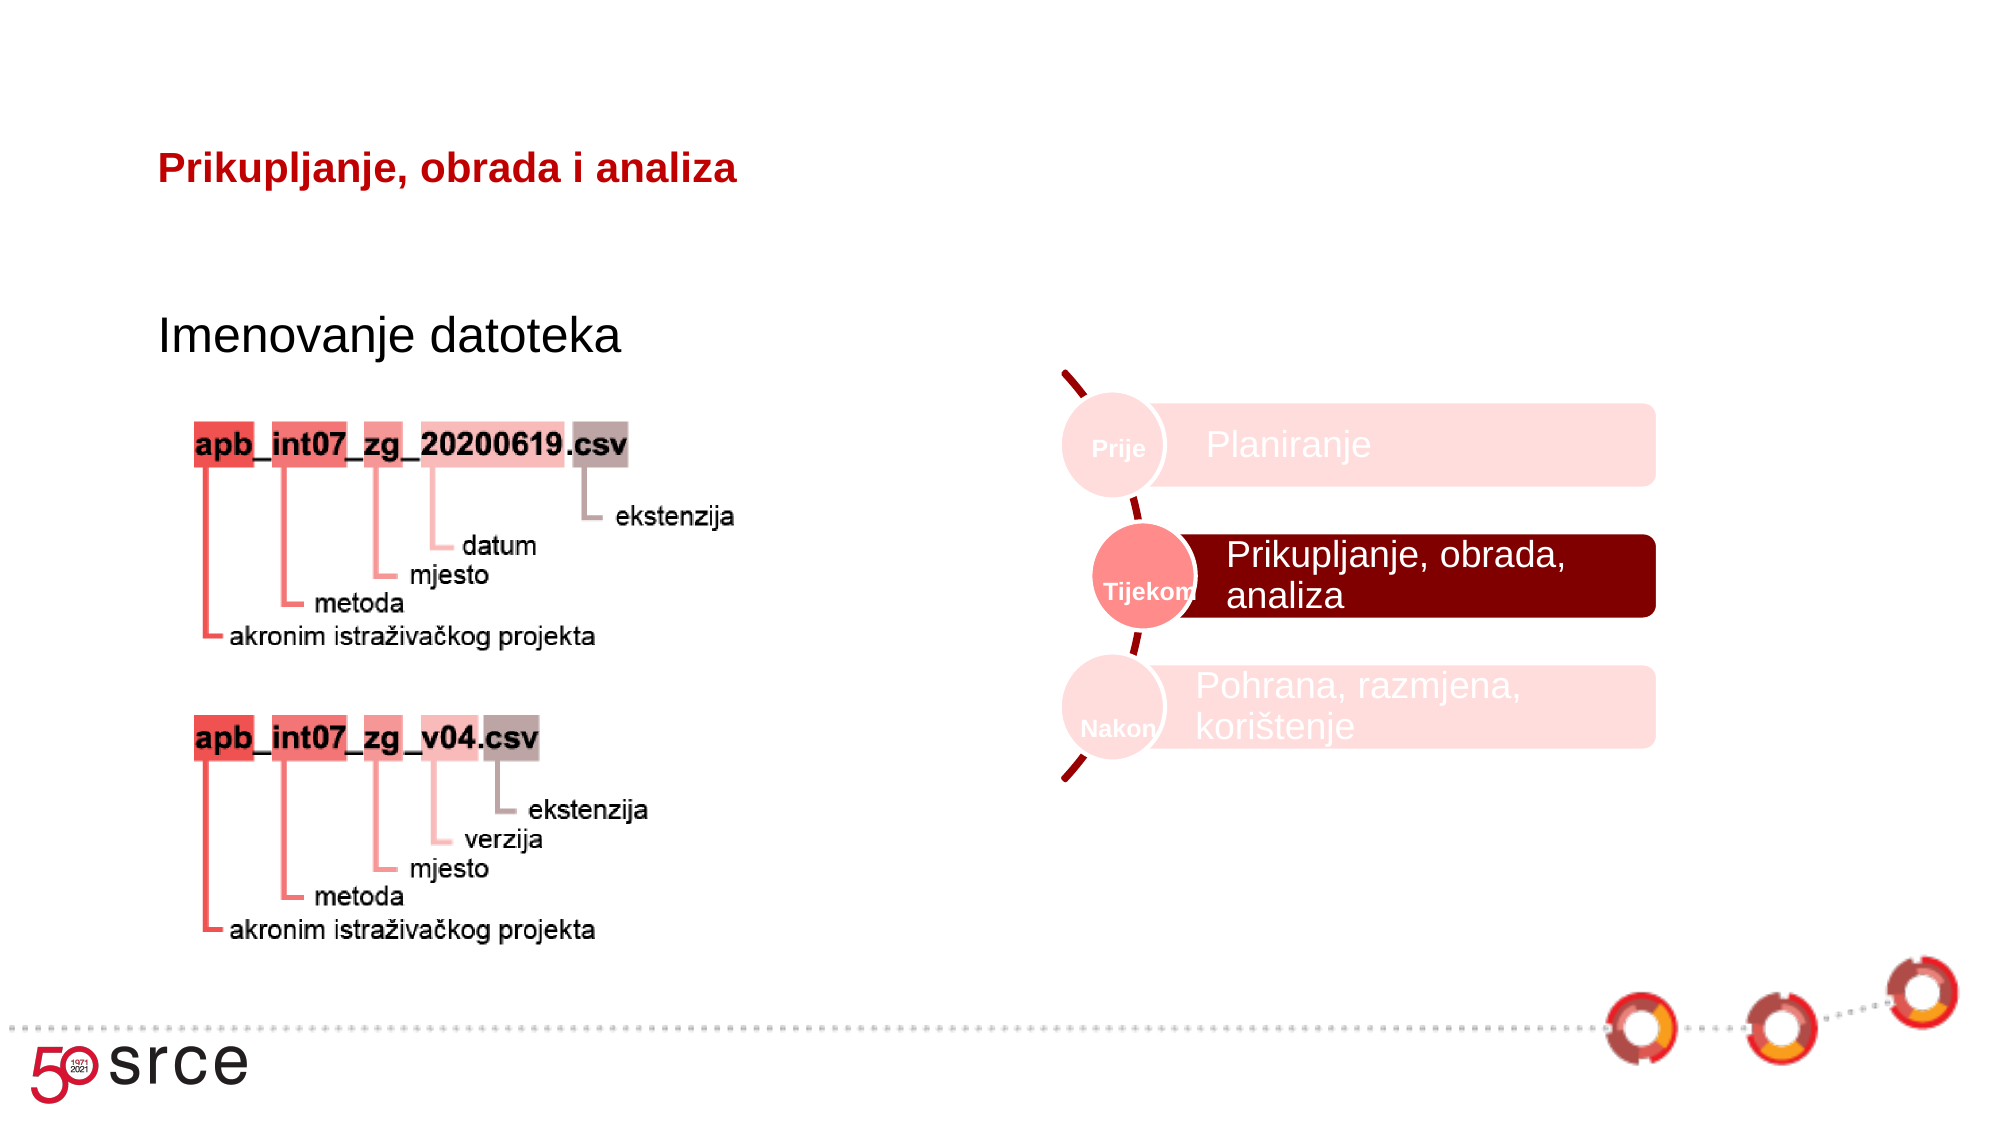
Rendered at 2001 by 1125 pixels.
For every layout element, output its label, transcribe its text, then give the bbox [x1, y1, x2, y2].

picture [169, 388, 752, 963]
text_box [1053, 357, 1730, 826]
picture [0, 940, 1982, 1105]
list Imenovanje datoteka [137, 299, 948, 1014]
title Prikupljanje, obrada i analiza [137, 59, 1863, 278]
